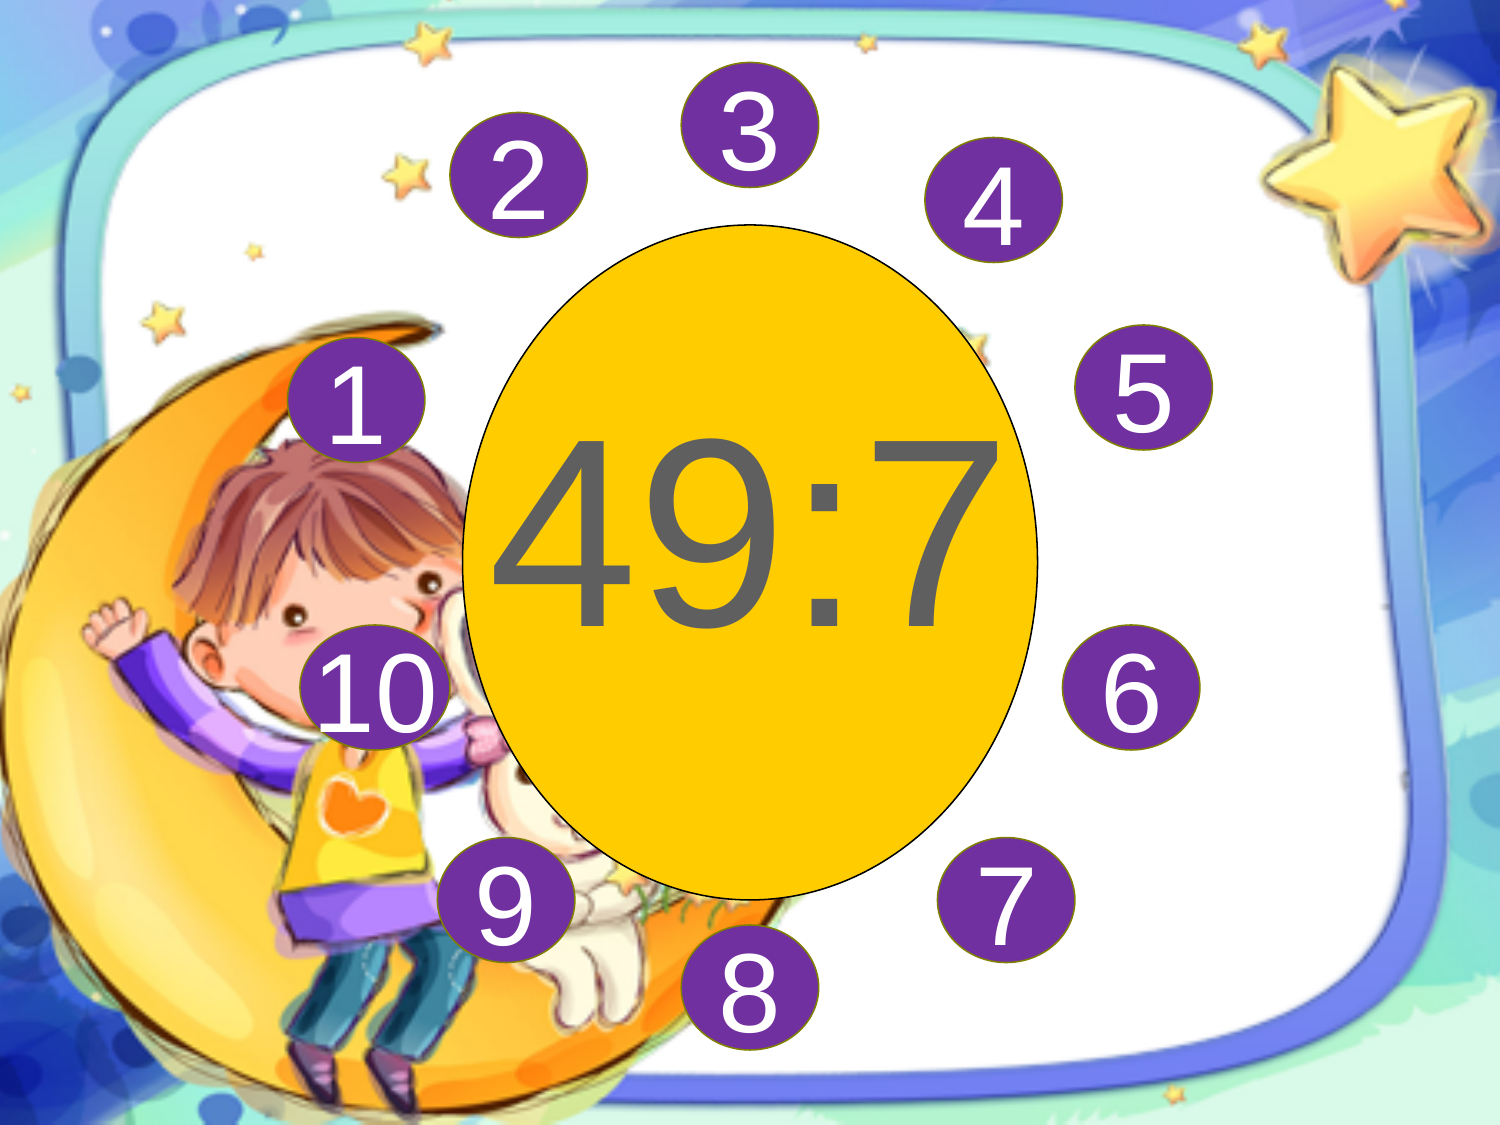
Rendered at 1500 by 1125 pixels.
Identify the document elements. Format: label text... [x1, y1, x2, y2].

picture [0, 0, 1500, 1125]
text_box 10 [299, 624, 450, 751]
text_box 6 [1062, 624, 1200, 751]
text_box 5 [1074, 324, 1213, 451]
text_box 3 [681, 62, 819, 188]
text_box 9 [437, 837, 575, 963]
text_box 49:7 [374, 237, 1125, 800]
text_box [673, 224, 827, 237]
text_box [545, 800, 955, 900]
text_box 2 [449, 112, 588, 238]
text_box 7 [937, 837, 1075, 963]
text_box 8 [681, 924, 819, 1051]
text_box 4 [924, 137, 1063, 263]
text_box 1 [287, 337, 425, 463]
